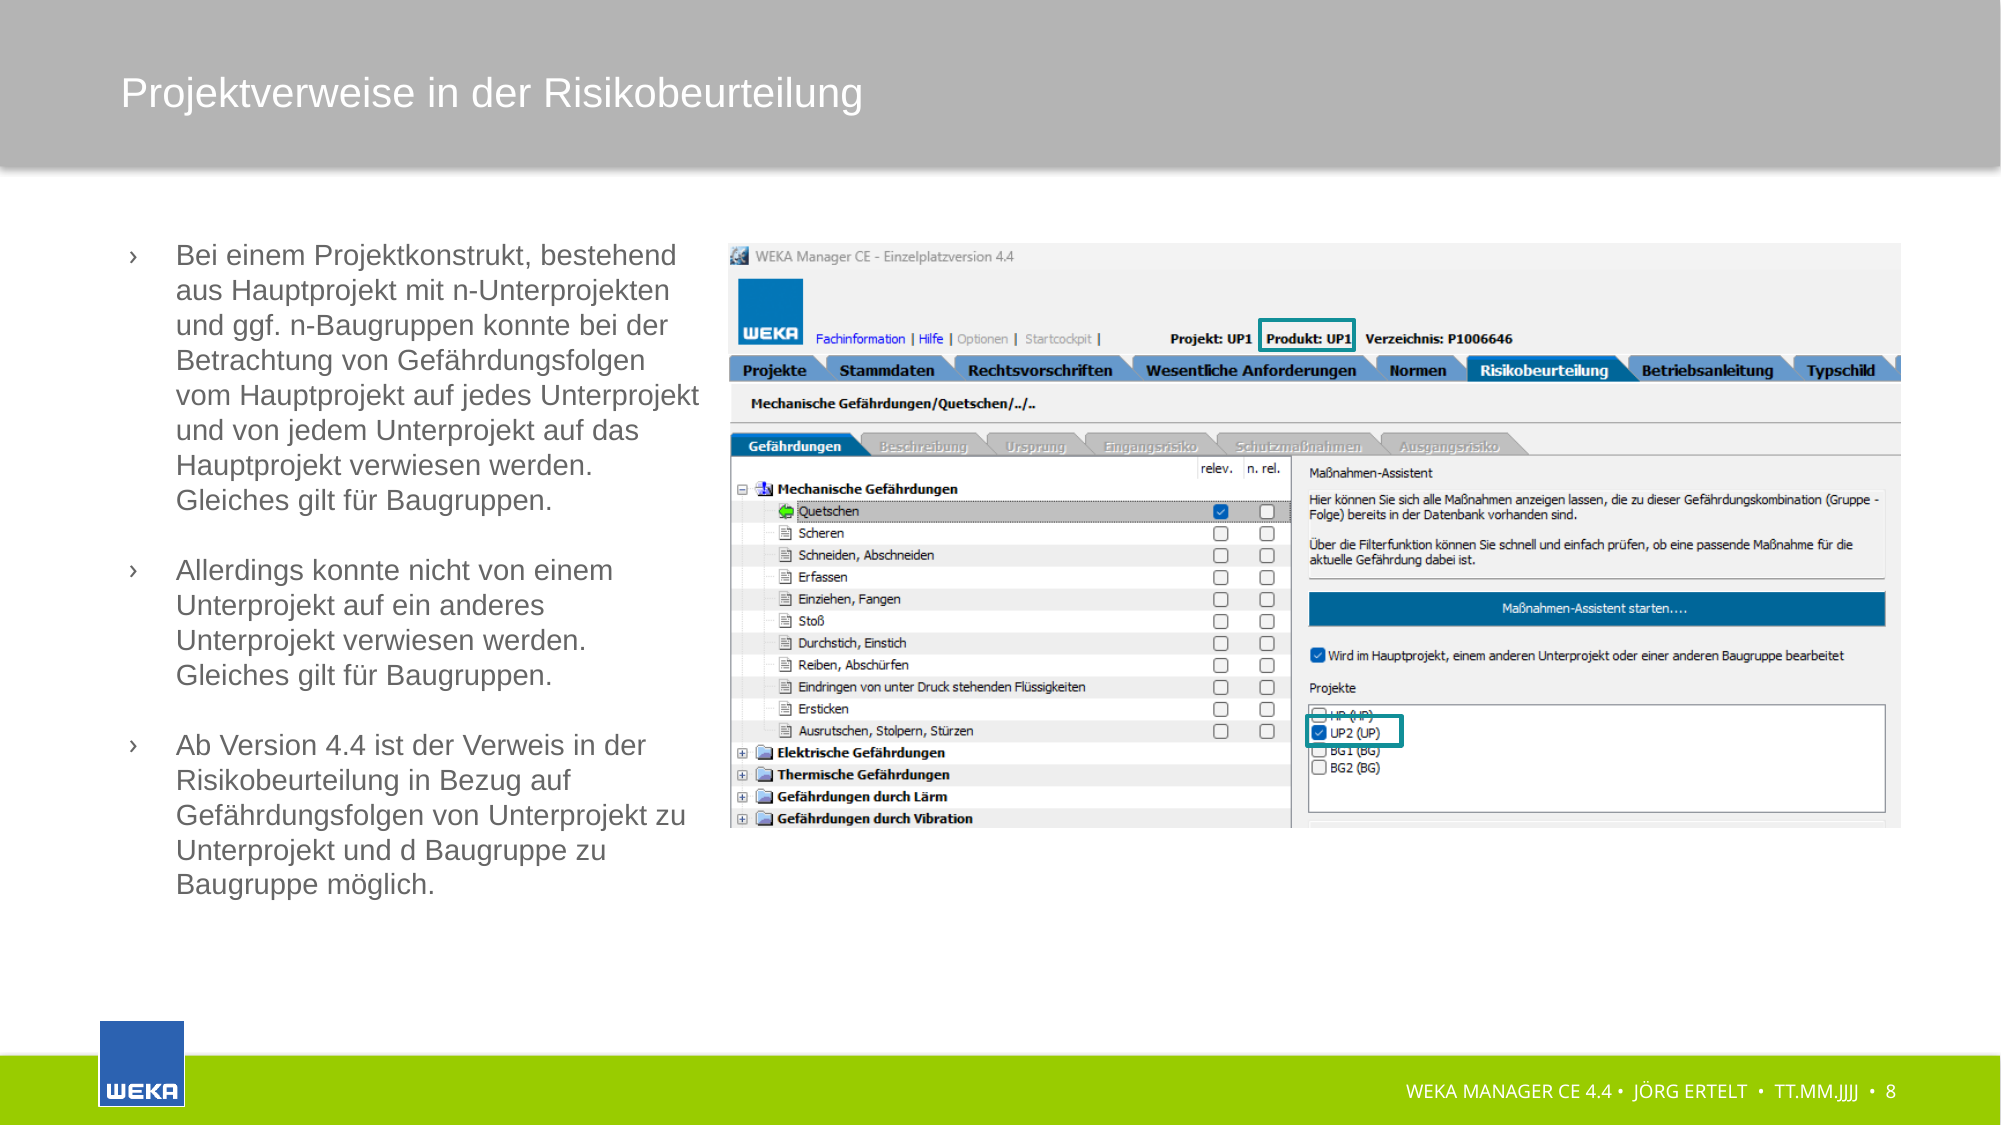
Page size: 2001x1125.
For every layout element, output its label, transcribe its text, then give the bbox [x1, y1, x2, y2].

title Projektverweise in der Risikobeurteilung [105, 45, 1456, 138]
picture [728, 243, 1901, 828]
text_box Bei einem Projektkonstrukt, bestehend aus Hauptprojekt mit n-Unterprojekten und ggf. n-Baugruppen konnte bei der Betrachtung von Gefährdungsfolgen vom Hauptprojekt auf jedes Unterprojekt und von jedem Unterprojekt auf das Hauptprojekt verwiesen werden. Gleiches gilt für Baugruppen. Allerdings konnte nicht von einem Unterprojekt auf ein anderes Unterprojekt verwiesen werden. Gleiches gilt für Baugruppen. Ab Version 4.4 ist der Verweis in der Risikobeurteilung in Bezug auf Gefährdungsfolgen von Unterprojekt zu Unterprojekt und d Baugruppe zu Baugruppe möglich. [114, 229, 717, 909]
picture [100, 1021, 184, 1106]
